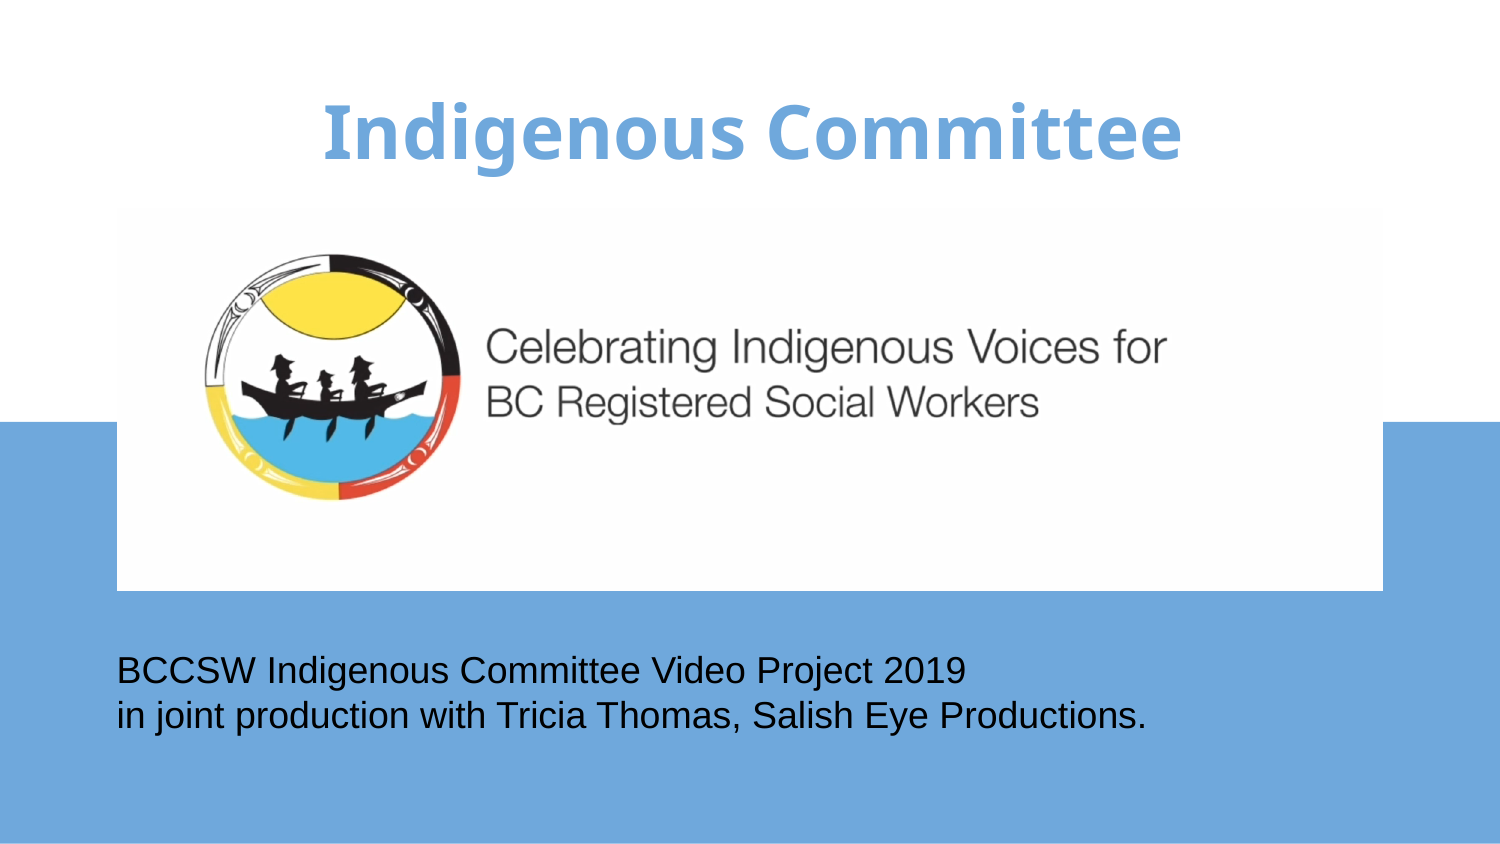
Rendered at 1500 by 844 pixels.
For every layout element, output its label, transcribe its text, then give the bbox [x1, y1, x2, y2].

text_box BCCSW Indigenous Committee Video Project 2019 in joint production with Tricia Thomas, Salish Eye Productions. [101, 639, 1458, 744]
picture [117, 208, 1383, 591]
title Indigenous Committee [51, 51, 1458, 207]
